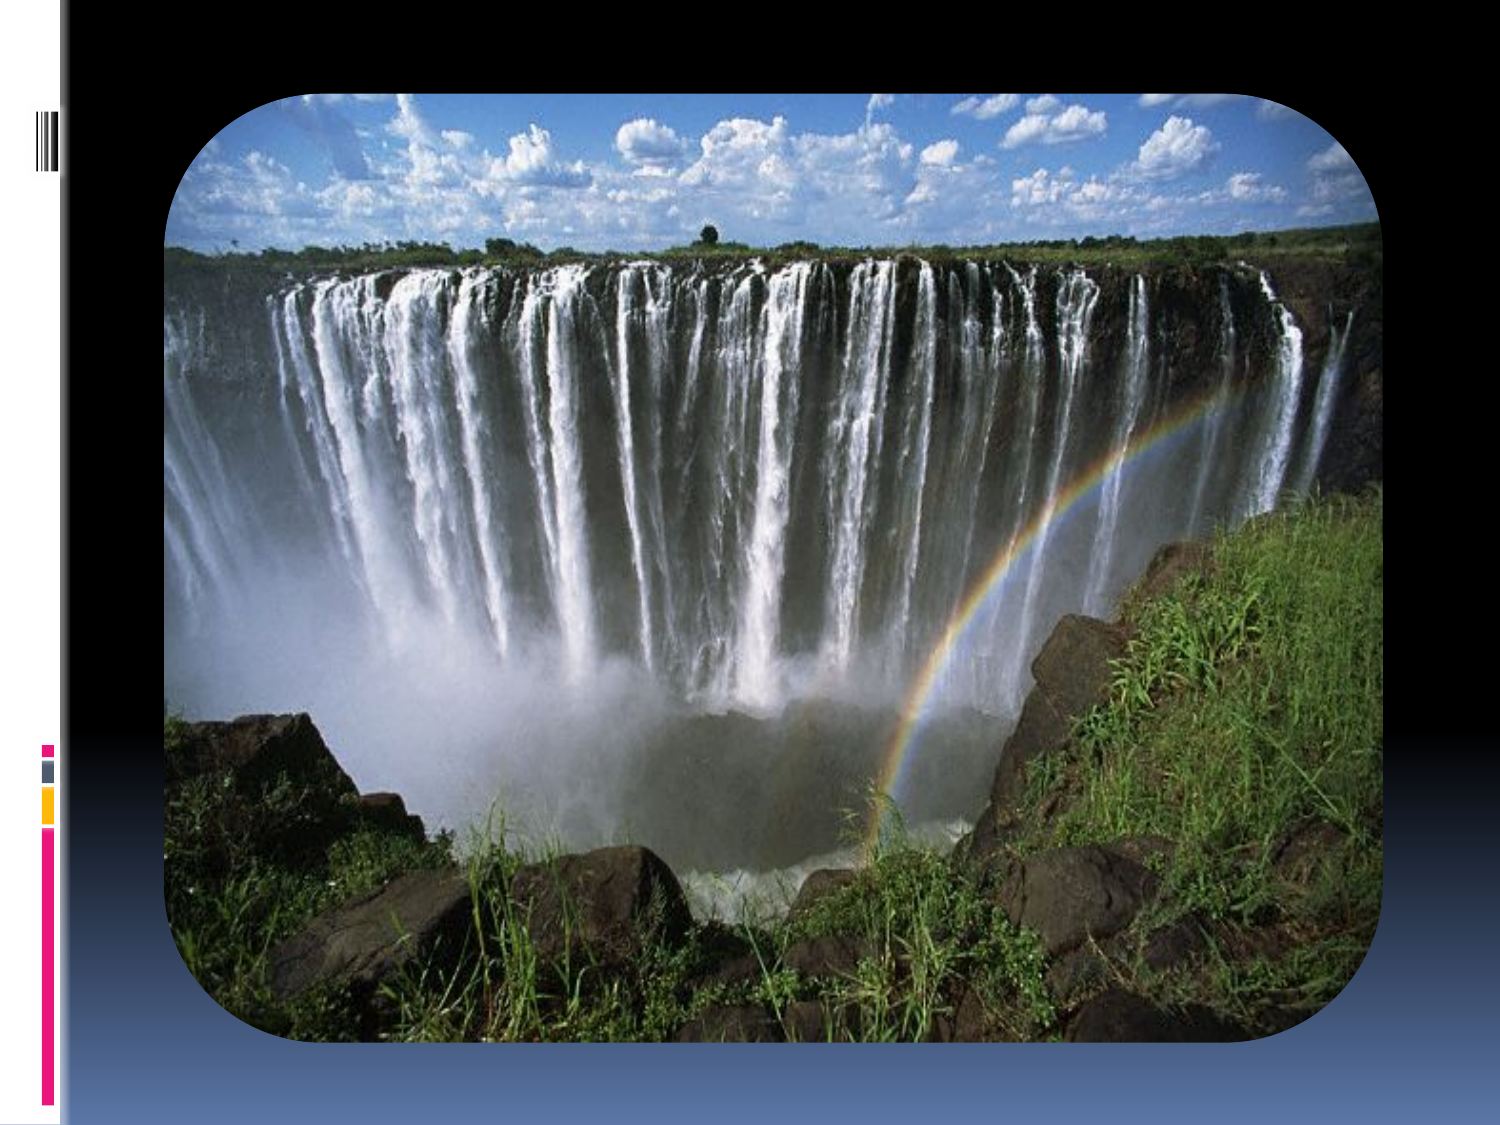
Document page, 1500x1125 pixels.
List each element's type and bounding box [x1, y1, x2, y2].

list [163, 93, 1384, 1044]
